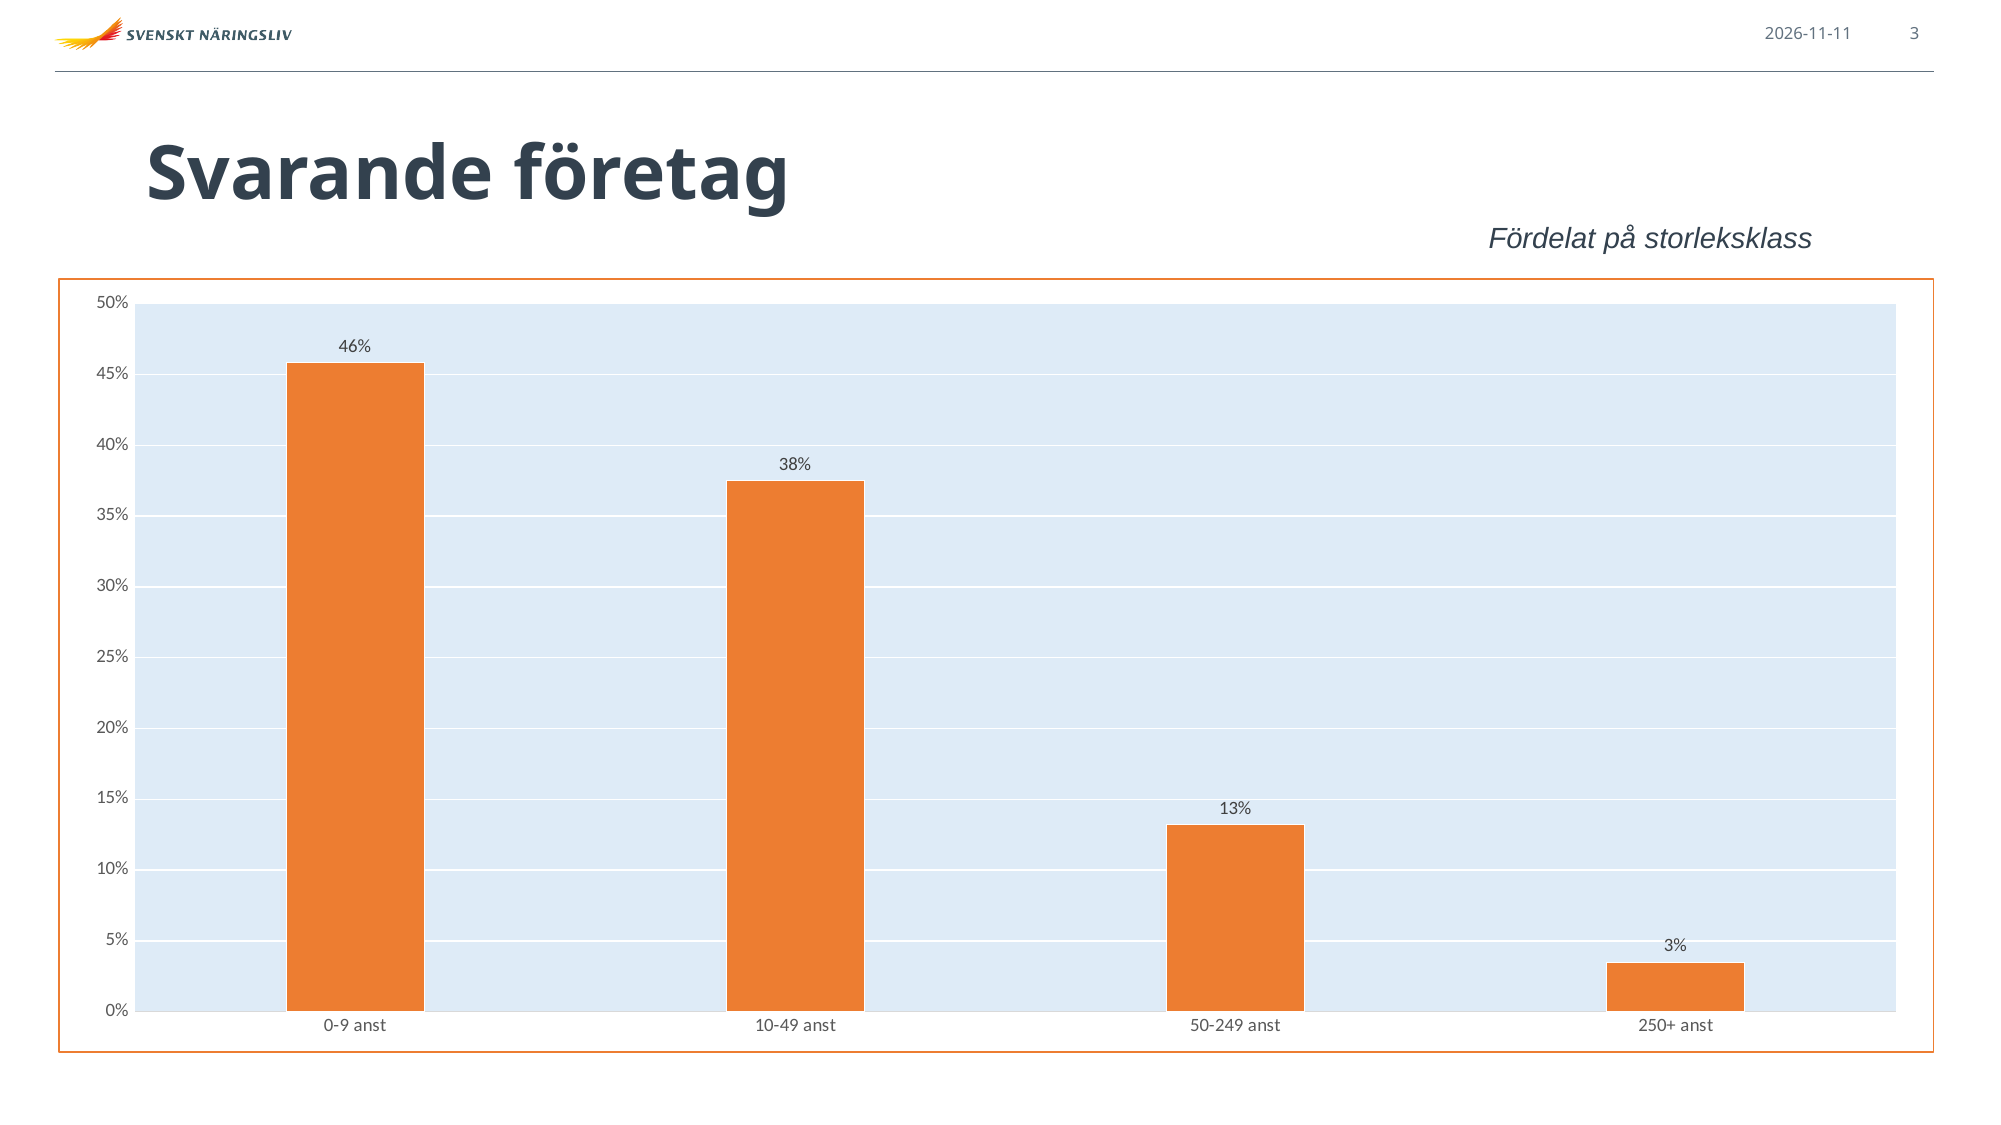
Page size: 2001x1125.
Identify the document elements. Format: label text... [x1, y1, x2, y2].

picture [54, 17, 292, 50]
slide_number 3 [1879, 19, 1935, 49]
chart [57, 278, 1935, 1053]
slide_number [1727, 18, 1867, 51]
title Svarande företag [131, 111, 1322, 228]
text_box Fördelat på storleksklass [1473, 211, 1828, 262]
